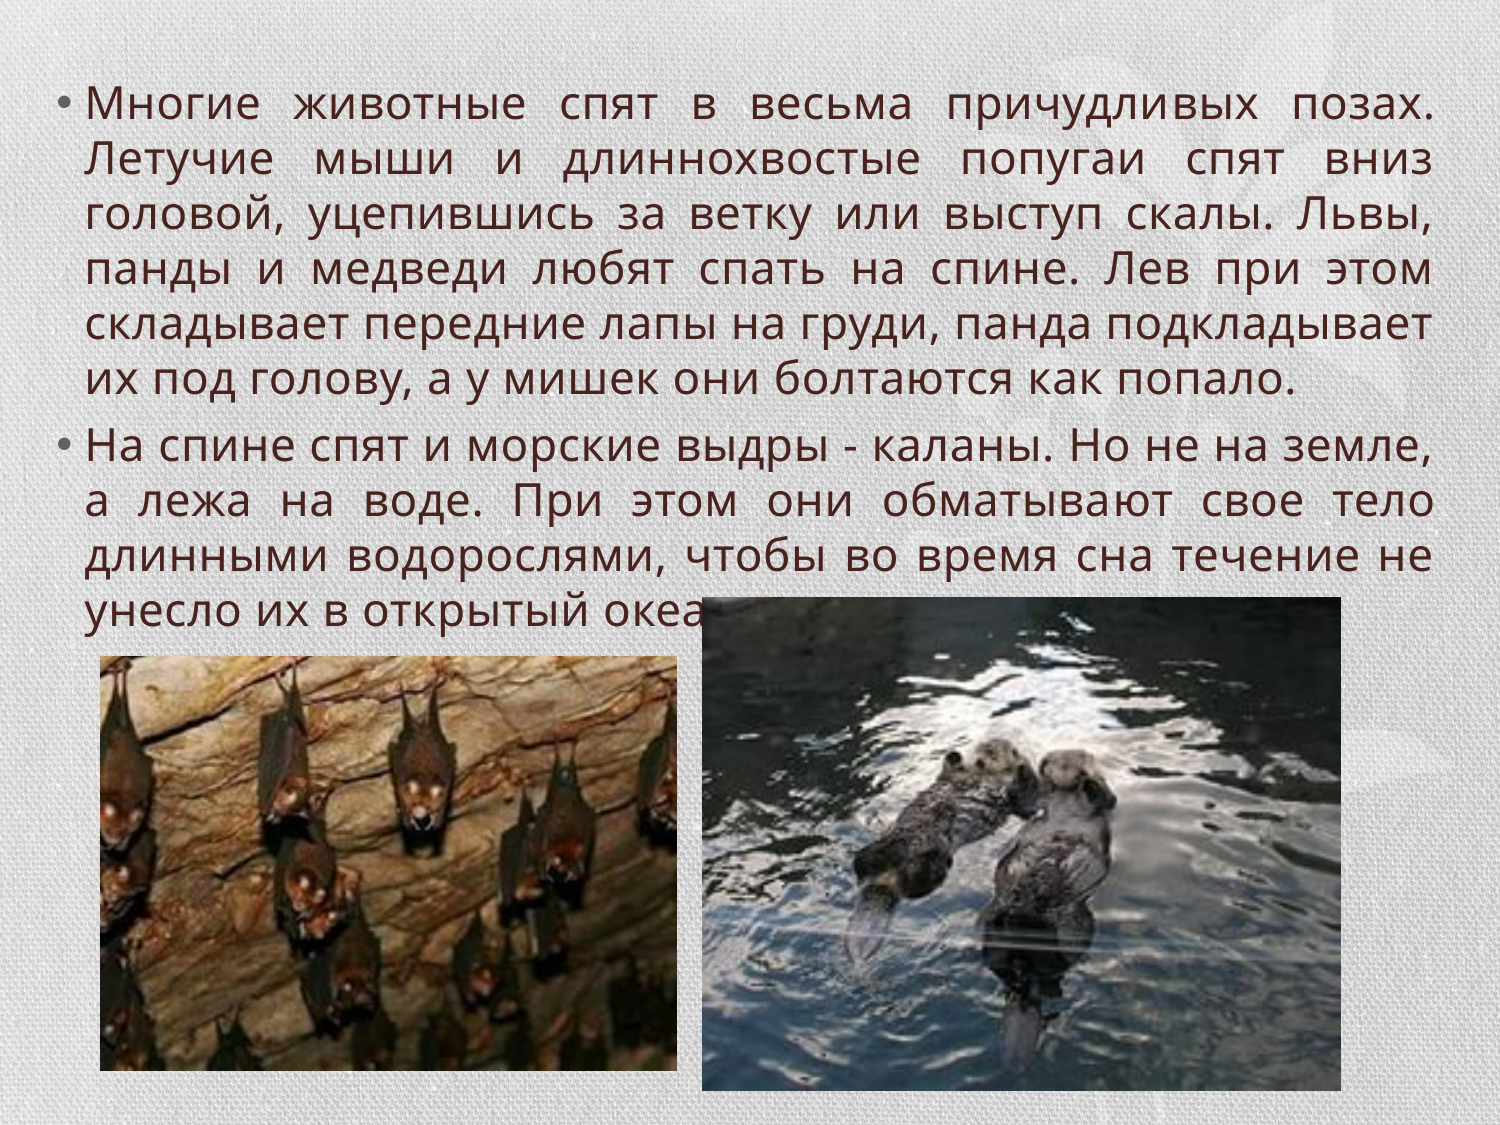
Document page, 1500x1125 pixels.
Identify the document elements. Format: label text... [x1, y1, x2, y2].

picture [100, 656, 678, 1071]
list Многие животные спят в весьма причудли­вых позах. Летучие мыши и длиннохвостые попугаи спят вниз головой, уцепившись за ветку или выступ скалы. Львы, панды и медведи любят спать на спине. Лев при этом складывает передние лапы на груди, панда подкладывает их под голову, а у мишек они болтаются как попало. На спине спят и морские выдры - каланы. Но не на земле, а лежа на воде. При этом они обматыва­ют свое тело длинными водорослями, чтобы во время сна течение не унесло их в открытый океан. [41, 66, 1452, 877]
picture [702, 597, 1341, 1091]
